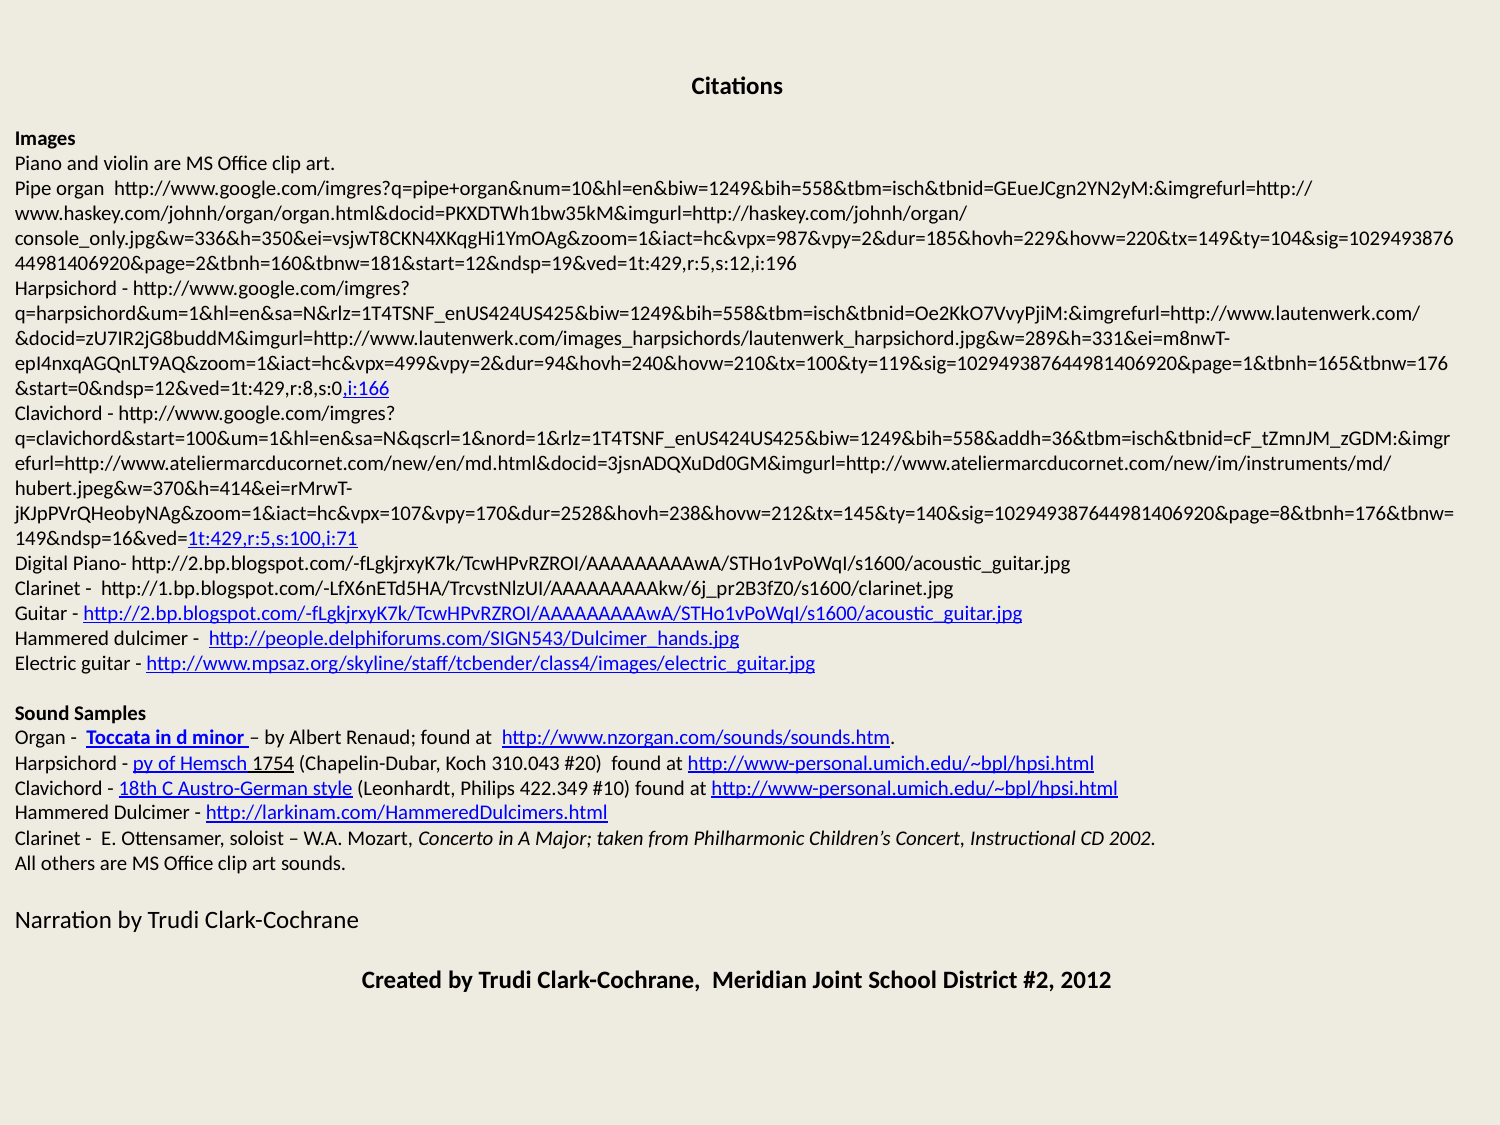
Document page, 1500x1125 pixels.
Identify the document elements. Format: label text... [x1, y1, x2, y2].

text_box Citations Images Piano and violin are MS Office clip art. Pipe organ http://www.google.com/imgres?q=pipe+organ&num=10&hl=en&biw=1249&bih=558&tbm=isch&tbnid=GEueJCgn2YN2yM:&imgrefurl=http://www.haskey.com/johnh/organ/organ.html&docid=PKXDTWh1bw35kM&imgurl=http://haskey.com/johnh/organ/console_only.jpg&w=336&h=350&ei=vsjwT8CKN4XKqgHi1YmOAg&zoom=1&iact=hc&vpx=987&vpy=2&dur=185&hovh=229&hovw=220&tx=149&ty=104&sig=102949387644981406920&page=2&tbnh=160&tbnw=181&start=12&ndsp=19&ved=1t:429,r:5,s:12,i:196 Harpsichord - http://www.google.com/imgres?q=harpsichord&um=1&hl=en&sa=N&rlz=1T4TSNF_enUS424US425&biw=1249&bih=558&tbm=isch&tbnid=Oe2KkO7VvyPjiM:&imgrefurl=http://www.lautenwerk.com/&docid=zU7IR2jG8buddM&imgurl=http://www.lautenwerk.com/images_harpsichords/lautenwerk_harpsichord.jpg&w=289&h=331&ei=m8nwT-epI4nxqAGQnLT9AQ&zoom=1&iact=hc&vpx=499&vpy=2&dur=94&hovh=240&hovw=210&tx=100&ty=119&sig=102949387644981406920&page=1&tbnh=165&tbnw=176&start=0&ndsp=12&ved=1t:429,r:8,s:0,i:166 Clavichord - http://www.google.com/imgres?q=clavichord&start=100&um=1&hl=en&sa=N&qscrl=1&nord=1&rlz=1T4TSNF_enUS424US425&biw=1249&bih=558&addh=36&tbm=isch&tbnid=cF_tZmnJM_zGDM:&imgrefurl=http://www.ateliermarcducornet.com/new/en/md.html&docid=3jsnADQXuDd0GM&imgurl=http://www.ateliermarcducornet.com/new/im/instruments/md/hubert.jpeg&w=370&h=414&ei=rMrwT-jKJpPVrQHeobyNAg&zoom=1&iact=hc&vpx=107&vpy=170&dur=2528&hovh=238&hovw=212&tx=145&ty=140&sig=102949387644981406920&page=8&tbnh=176&tbnw=149&ndsp=16&ved=1t:429,r:5,s:100,i:71 Digital Piano- http://2.bp.blogspot.com/-fLgkjrxyK7k/TcwHPvRZROI/AAAAAAAAAwA/STHo1vPoWqI/s1600/acoustic_guitar.jpg Clarinet - http://1.bp.blogspot.com/-LfX6nETd5HA/TrcvstNlzUI/AAAAAAAAAkw/6j_pr2B3fZ0/s1600/clarinet.jpg Guitar - http://2.bp.blogspot.com/-fLgkjrxyK7k/TcwHPvRZROI/AAAAAAAAAwA/STHo1vPoWqI/s1600/acoustic_guitar.jpg Hammered dulcimer - http://people.delphiforums.com/SIGN543/Dulcimer_hands.jpg Electric guitar - http://www.mpsaz.org/skyline/staff/tcbender/class4/images/electric_guitar.jpg Sound Samples Organ - Toccata in d minor – by Albert Renaud; found at http://www.nzorgan.com/sounds/sounds.htm. Harpsichord - py of Hemsch 1754 (Chapelin-Dubar, Koch 310.043 #20) found at http://www-personal.umich.edu/~bpl/hpsi.html Clavichord - 18th C Austro-German style (Leonhardt, Philips 422.349 #10) found at http://www-personal.umich.edu/~bpl/hpsi.html Hammered Dulcimer - http://larkinam.com/HammeredDulcimers.html Clarinet - E. Ottensamer, soloist – W.A. Mozart, Concerto in A Major; taken from Philharmonic Children’s Concert, Instructional CD 2002. All others are MS Office clip art sounds. Narration by Trudi Clark-Cochrane Created by Trudi Clark-Cochrane, Meridian Joint School District #2, 2012 [0, 62, 1475, 1062]
